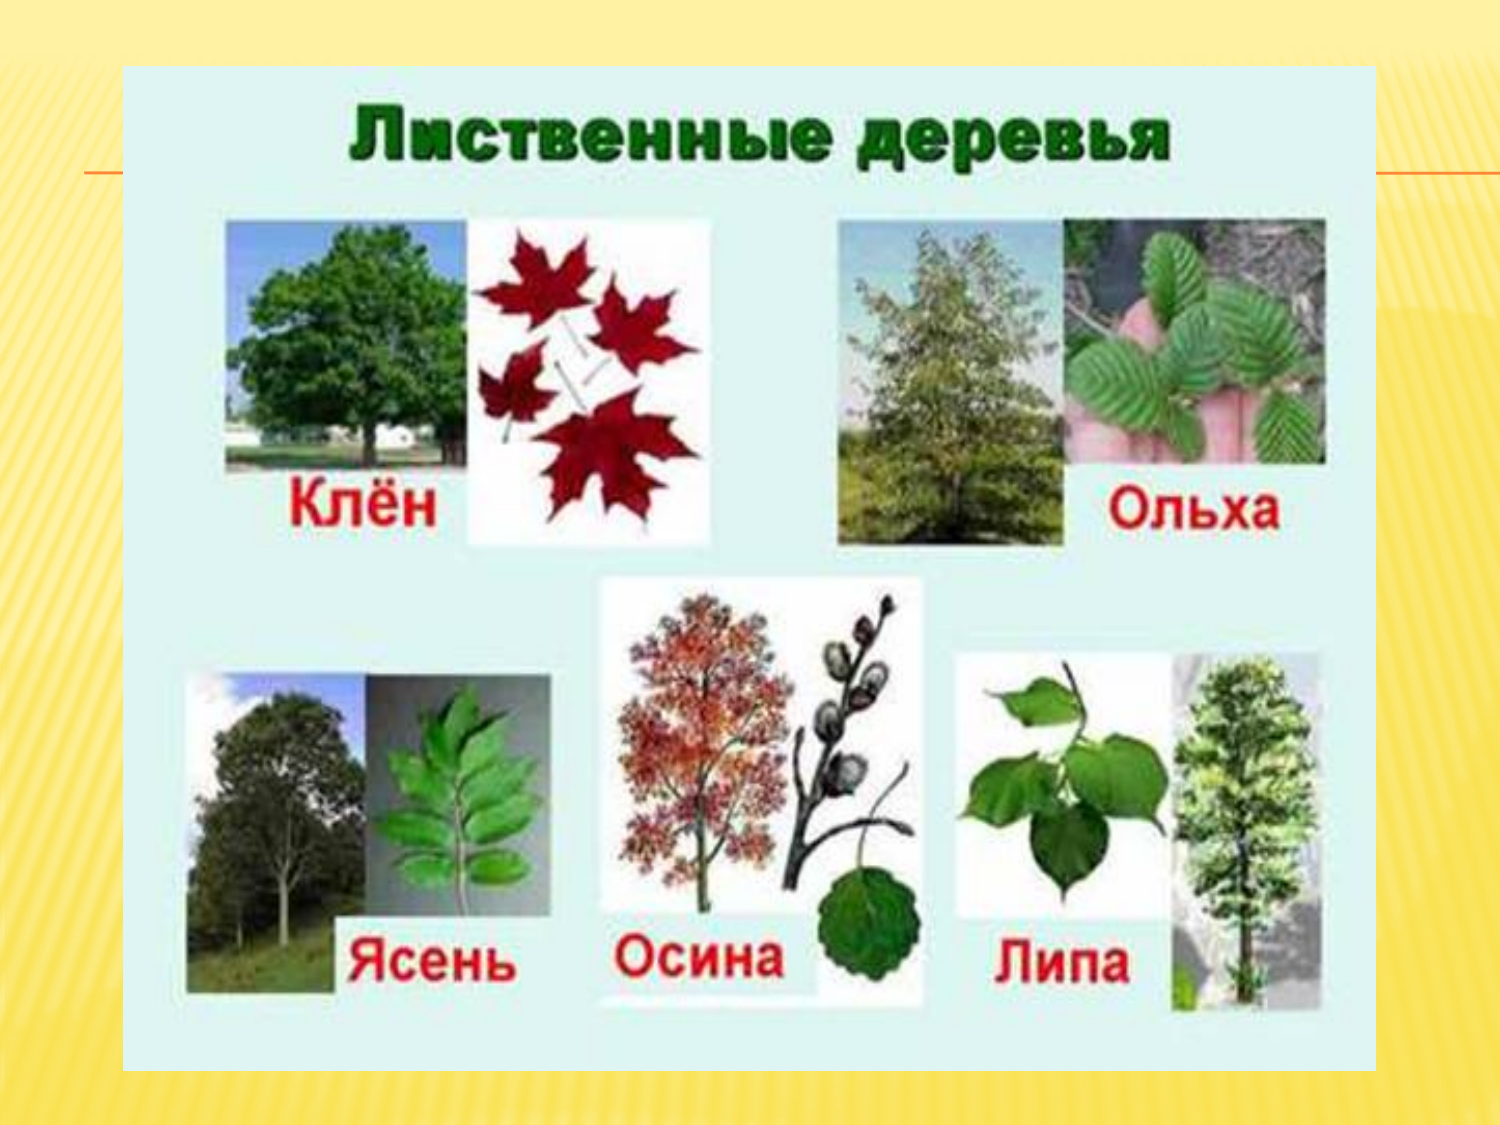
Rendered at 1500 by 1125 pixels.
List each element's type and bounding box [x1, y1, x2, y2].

list [123, 65, 1377, 1071]
